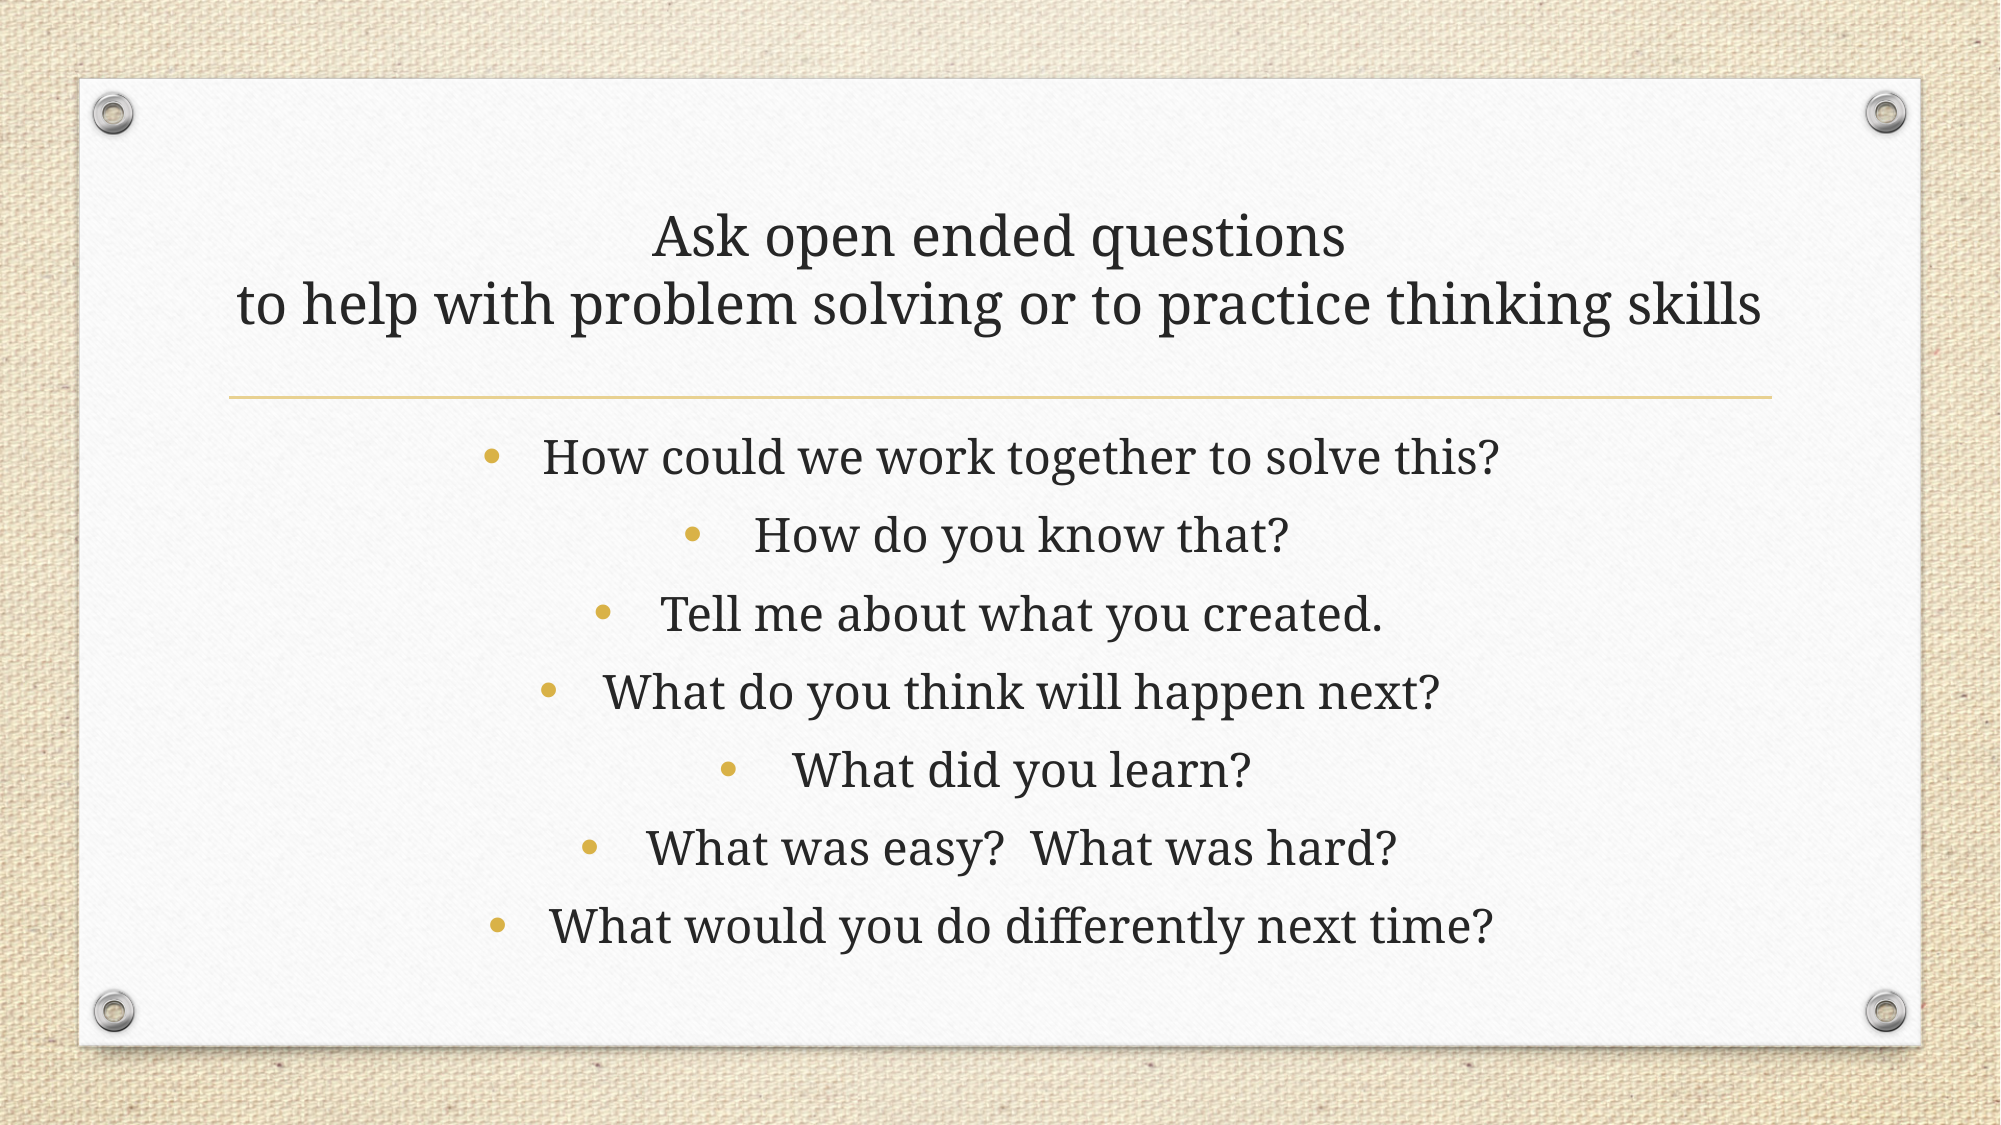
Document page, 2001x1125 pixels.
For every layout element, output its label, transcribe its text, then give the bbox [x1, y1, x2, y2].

list How could we work together to solve this? How do you know that? Tell me about what you created. What do you think will happen next? What did you learn? What was easy? What was hard? What would you do differently next time? [212, 419, 1788, 964]
picture [0, 0, 2001, 1125]
title Ask open ended questions to help with problem solving or to practice thinking skills [212, 161, 1788, 375]
